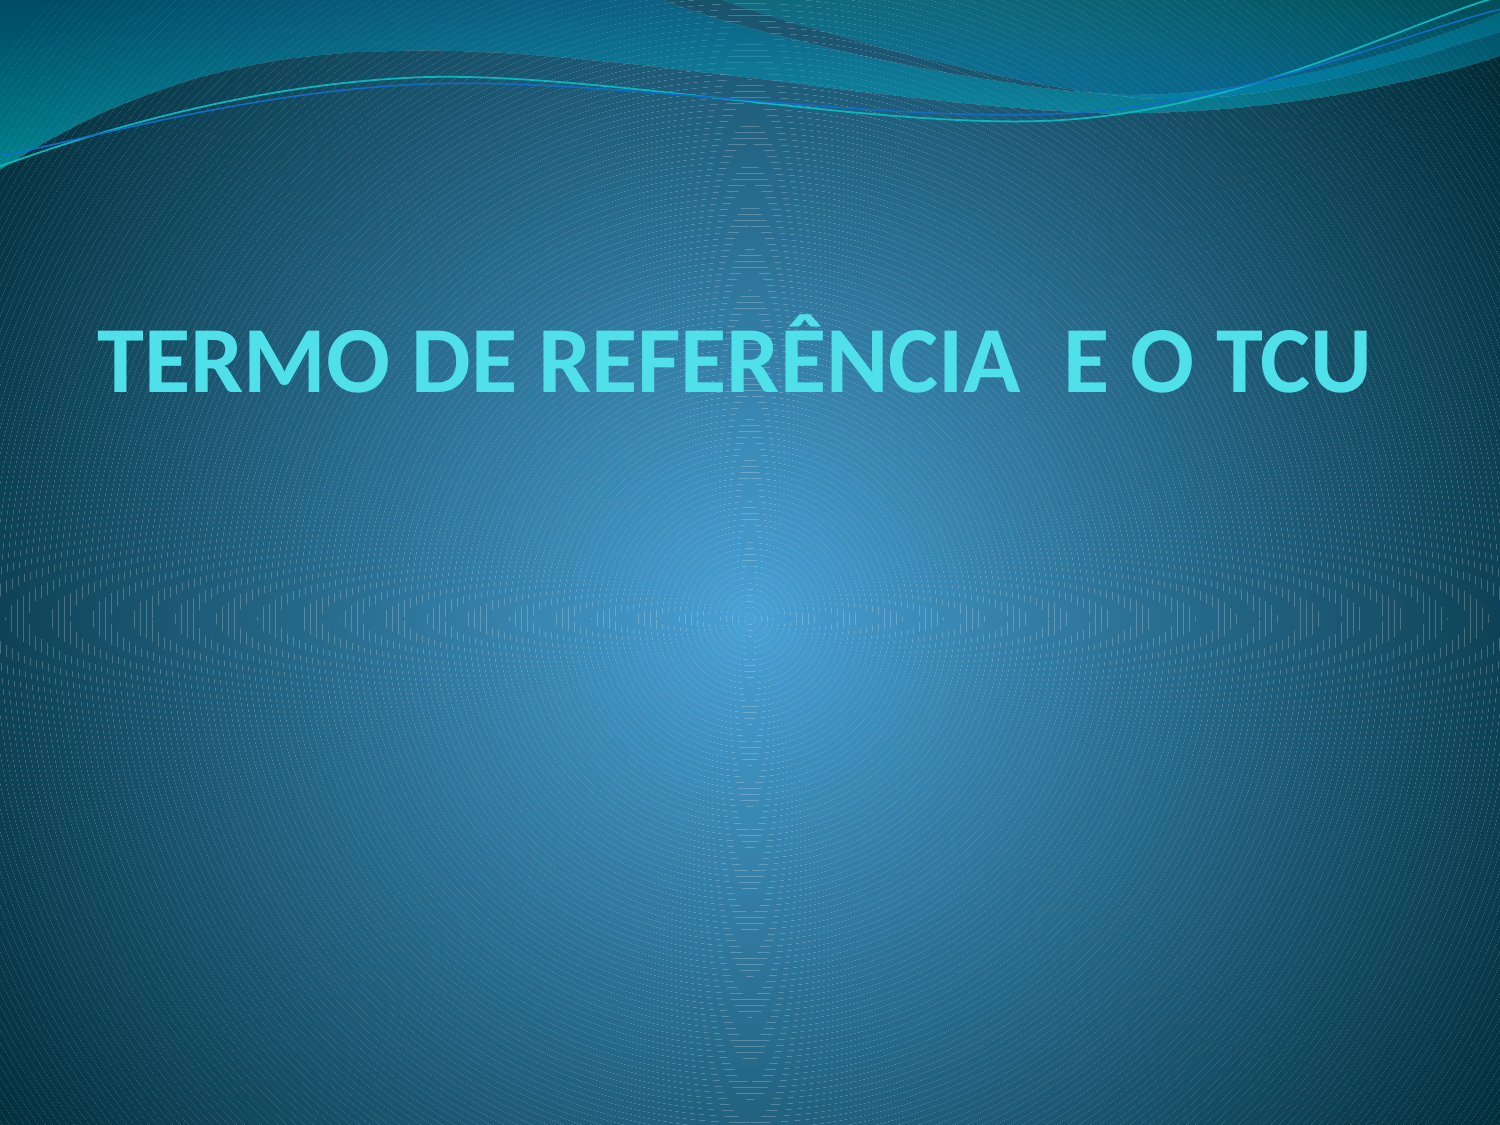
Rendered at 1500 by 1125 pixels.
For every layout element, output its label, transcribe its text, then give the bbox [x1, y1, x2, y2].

title TERMO DE REFERÊNCIA E O TCU [87, 224, 1376, 525]
